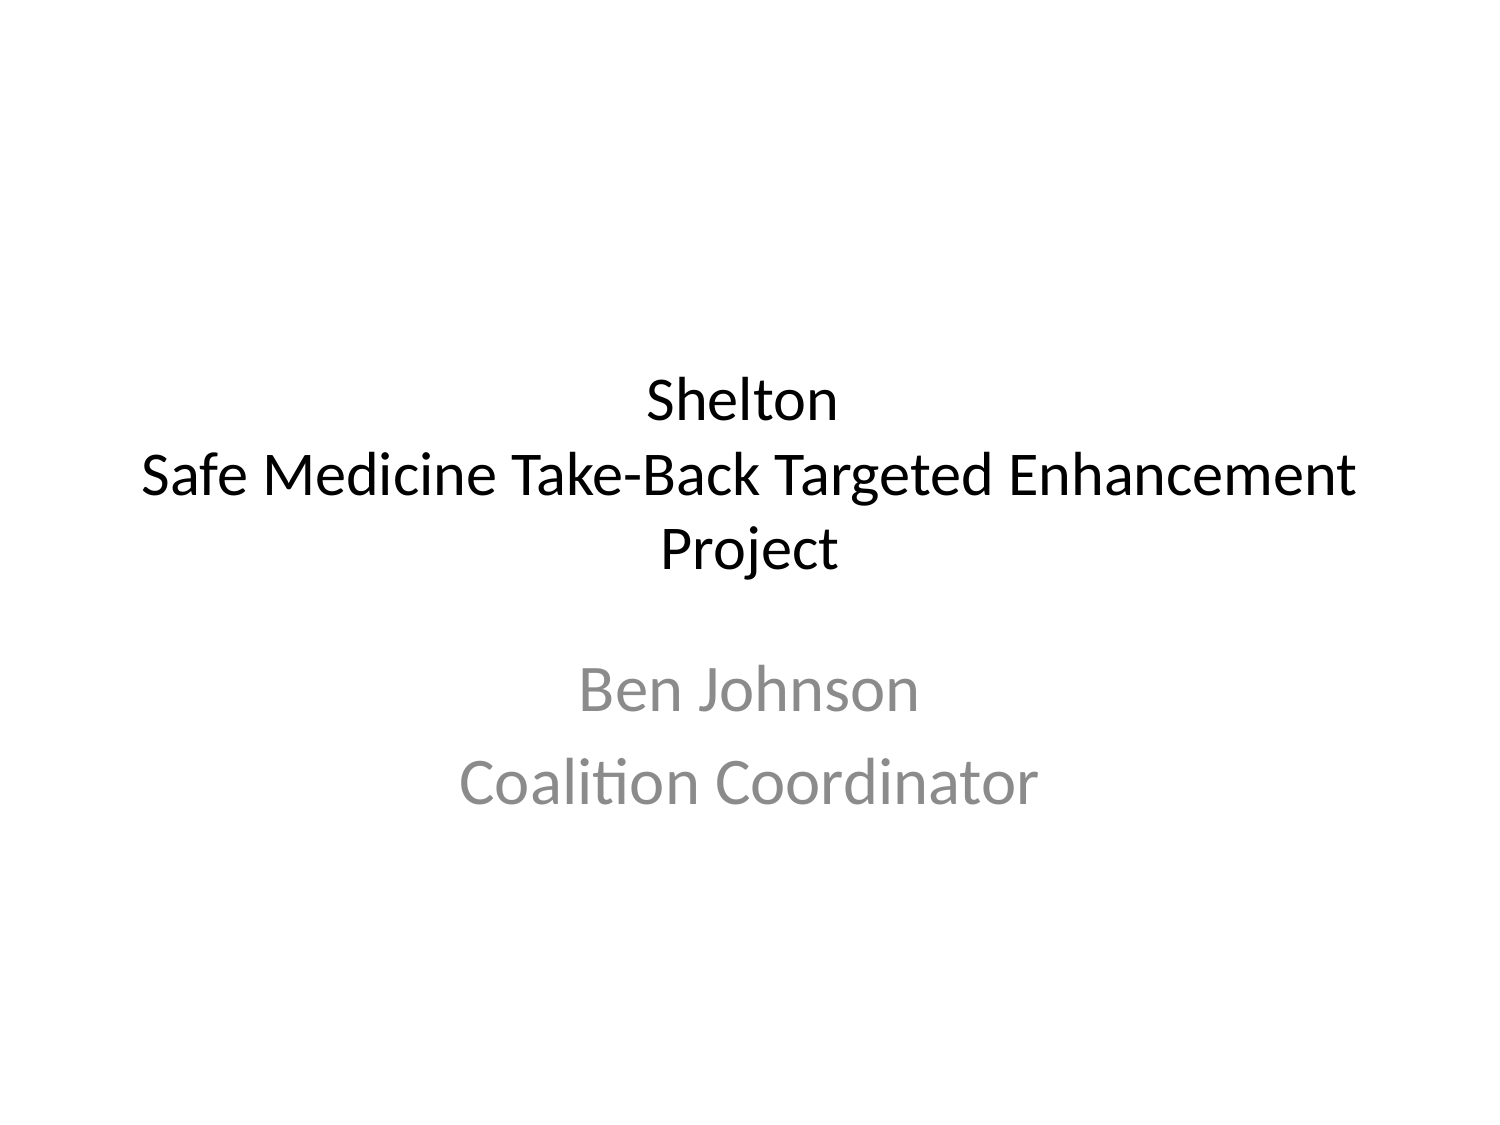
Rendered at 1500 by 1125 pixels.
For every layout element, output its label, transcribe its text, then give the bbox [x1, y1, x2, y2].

title Shelton Safe Medicine Take-Back Targeted Enhancement Project [112, 349, 1388, 591]
subtitle Ben Johnson Coalition Coordinator [225, 637, 1275, 925]
